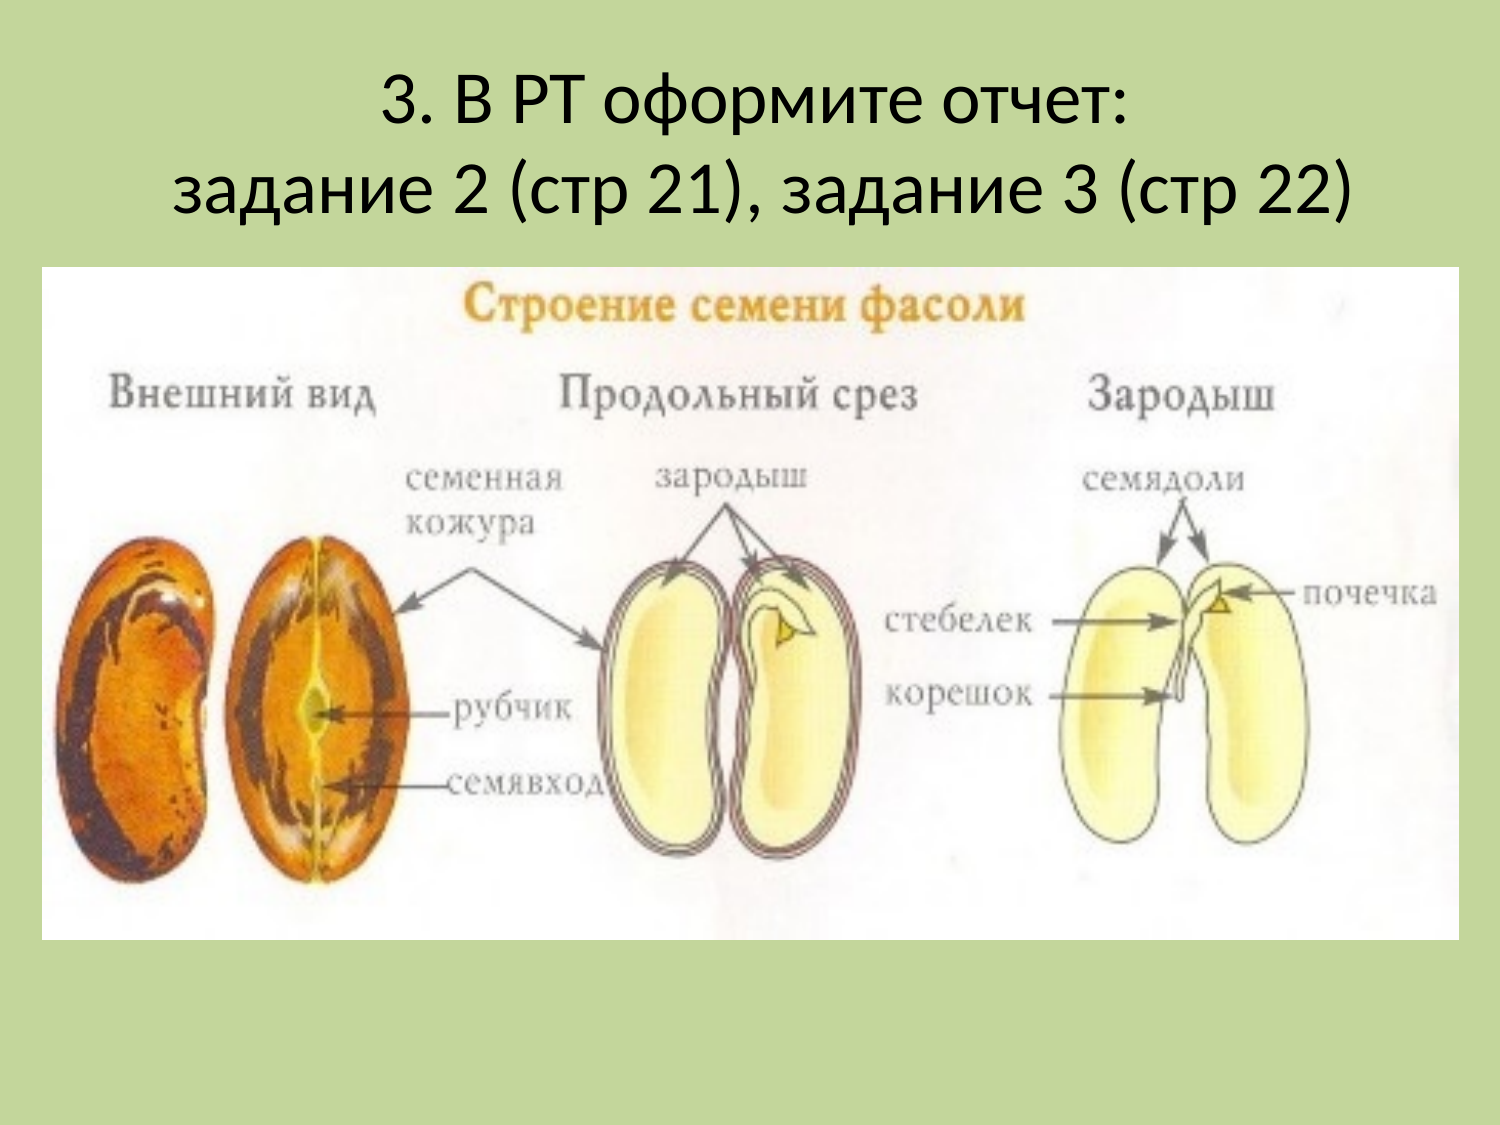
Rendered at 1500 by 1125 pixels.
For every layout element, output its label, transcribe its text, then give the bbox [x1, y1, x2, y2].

picture [42, 266, 1459, 941]
title 3. В РТ оформите отчет: задание 2 (стр 21), задание 3 (стр 22) [80, 90, 1431, 265]
